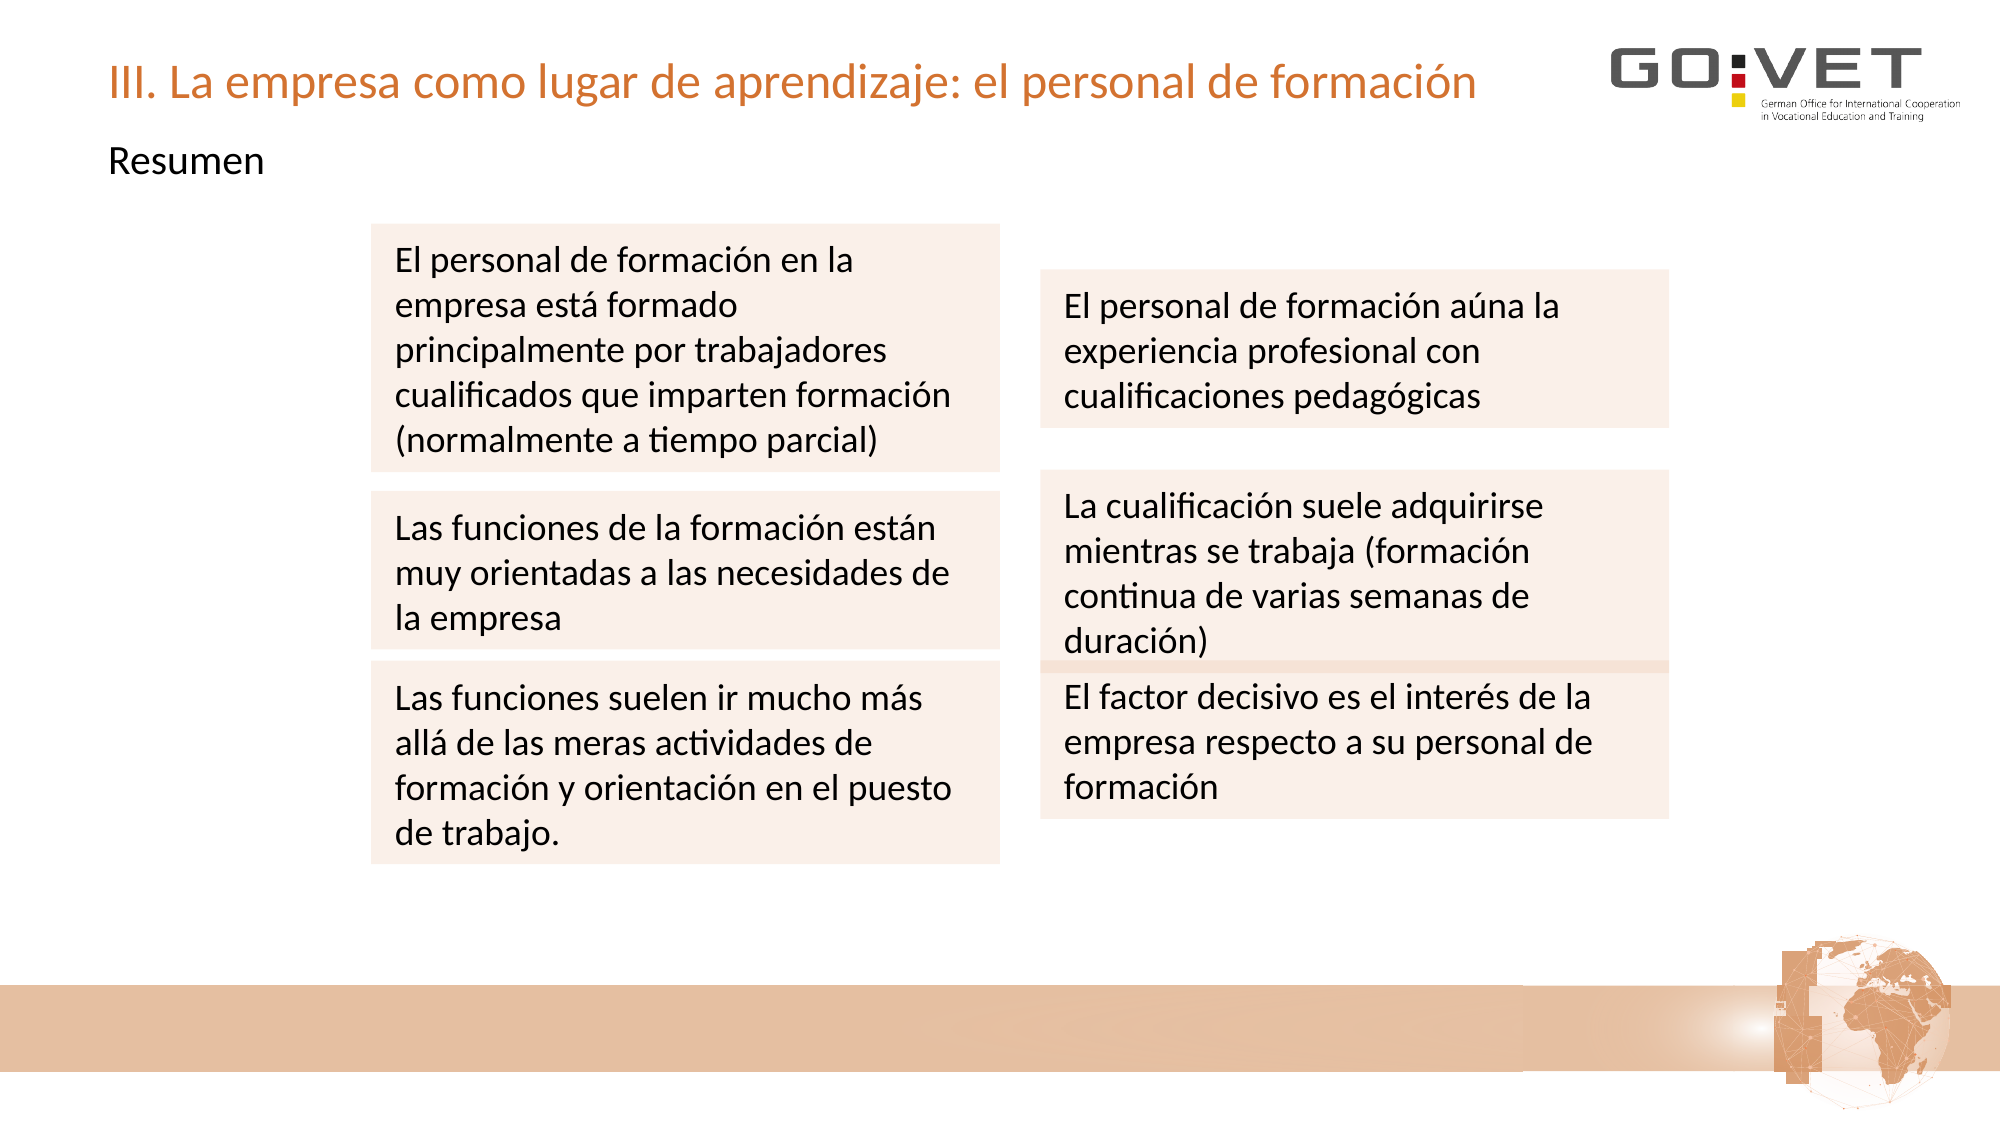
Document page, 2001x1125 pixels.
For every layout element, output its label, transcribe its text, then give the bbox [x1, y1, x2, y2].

text_box Las funciones suelen ir mucho más allá de las meras actividades de formación y orientación en el puesto de trabajo. [370, 660, 1001, 865]
text_box El factor decisivo es el interés de la empresa respecto a su personal de formación [1039, 659, 1670, 820]
text_box El personal de formación aúna la experiencia profesional con cualificaciones pedagógicas [1039, 268, 1670, 429]
title III. La empresa como lugar de aprendizaje: el personal de formación [108, 48, 1585, 122]
text_box Las funciones de la formación están muy orientadas a las necesidades de la empresa [370, 490, 1001, 650]
list Resumen [108, 133, 1922, 207]
text_box La cualificación suele adquirirse mientras se trabaja (formación continua de varias semanas de duración) [1039, 469, 1670, 659]
picture [1611, 48, 1960, 122]
text_box El personal de formación en la empresa está formado principalmente por trabajadores cualificados que imparten formación (normalmente a tiempo parcial) [370, 222, 1001, 473]
